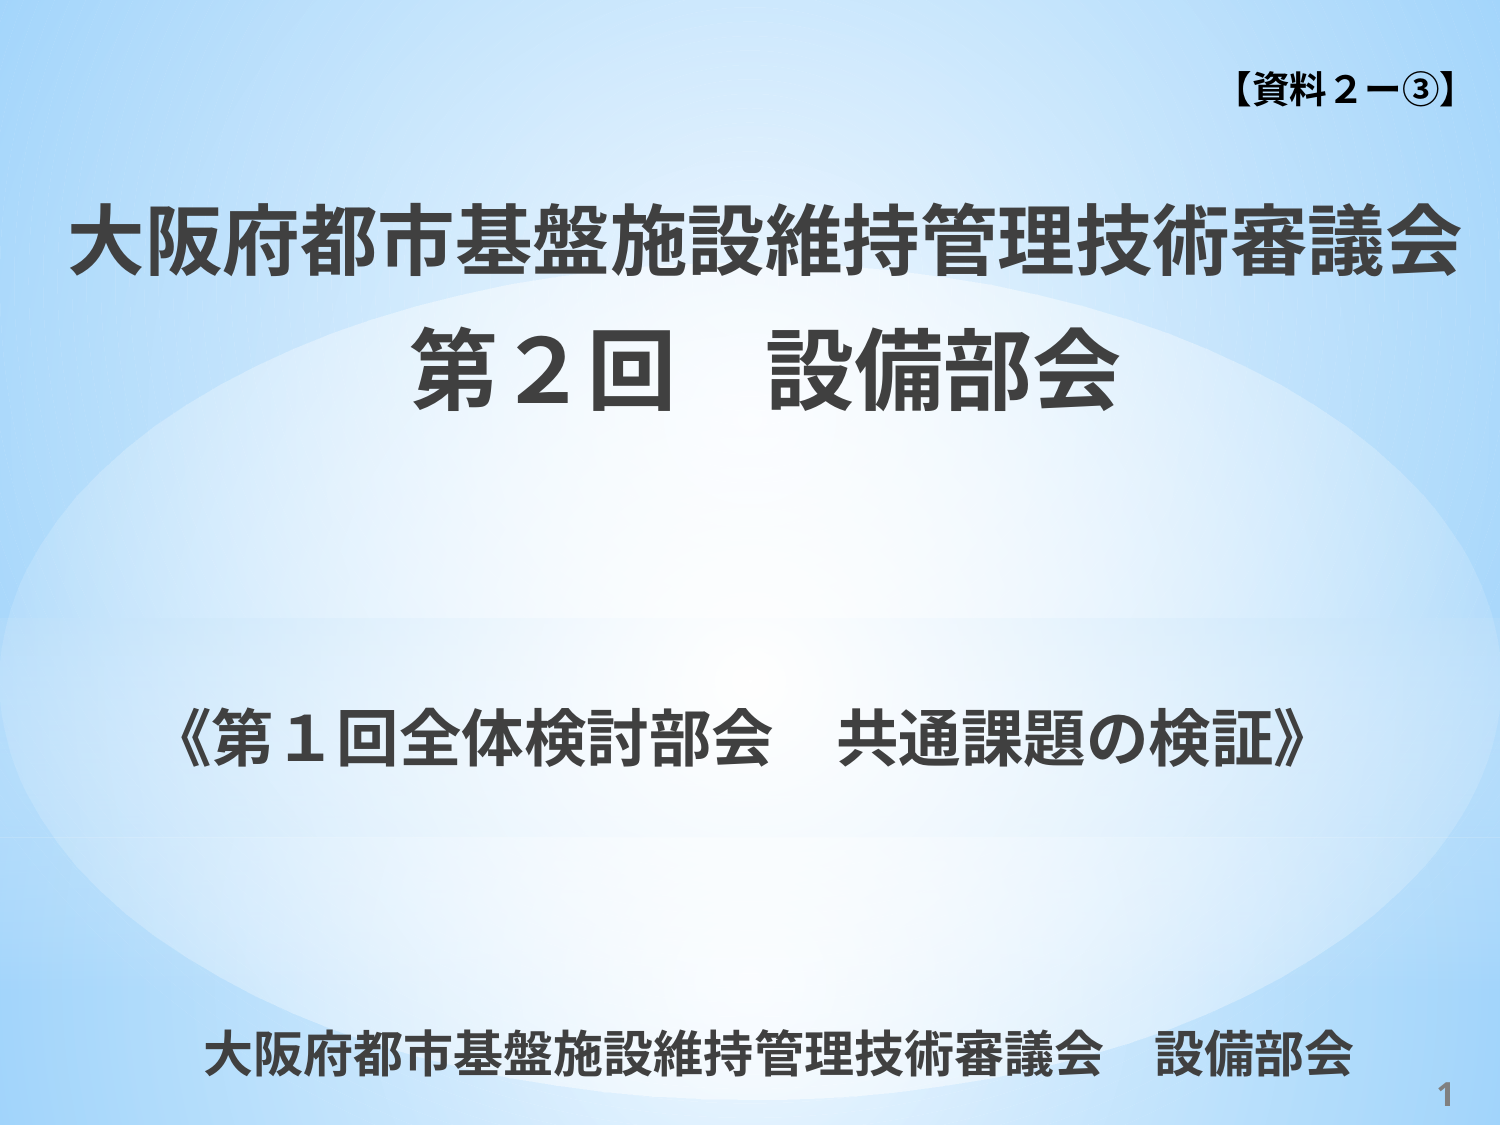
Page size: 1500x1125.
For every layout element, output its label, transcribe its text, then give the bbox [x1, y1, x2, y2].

text_box 14 [1391, 1060, 1500, 1125]
text_box 大阪府都市基盤施設維持管理技術審議会 第２回 設備部会 [0, 184, 1500, 563]
text_box 大阪府都市基盤施設維持管理技術審議会 設備部会 [0, 1015, 1500, 1106]
text_box 《第１回全体検討部会 共通課題の検証》 [0, 691, 1478, 783]
text_box 【資料２ー③】 [1162, 58, 1500, 119]
